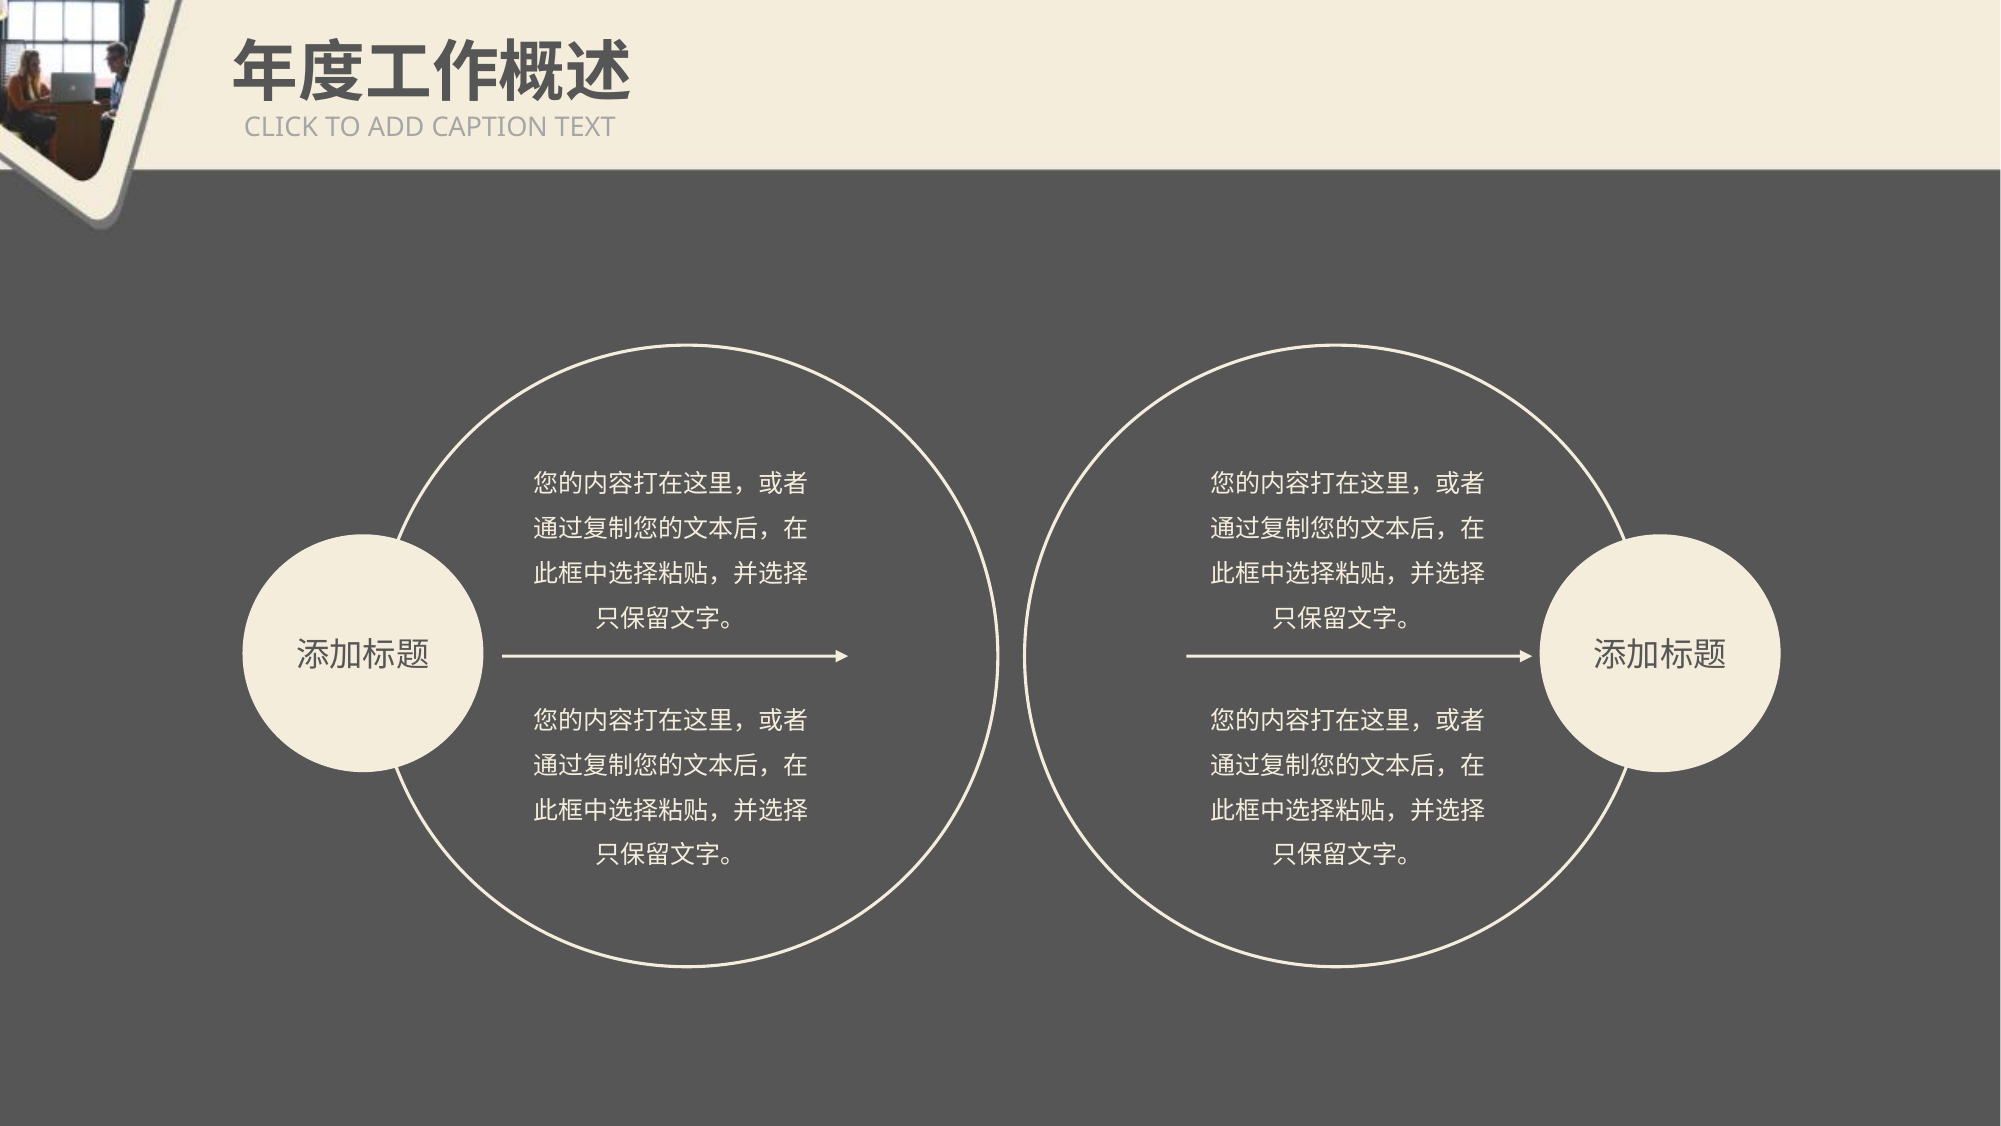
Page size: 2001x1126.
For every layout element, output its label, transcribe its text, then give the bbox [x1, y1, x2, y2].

picture [0, 0, 2001, 1126]
text_box 您的内容打在这里，或者通过复制您的文本后，在此框中选择粘贴，并选择只保留文字。 [1187, 682, 1509, 877]
text_box 您的内容打在这里，或者通过复制您的文本后，在此框中选择粘贴，并选择只保留文字。 [1187, 445, 1509, 640]
text_box 添加标题 [1537, 532, 1783, 775]
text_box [162, 27, 700, 143]
text_box [502, 649, 849, 663]
text_box 您的内容打在这里，或者通过复制您的文本后，在此框中选择粘贴，并选择只保留文字。 [510, 445, 832, 640]
text_box [395, 343, 1000, 969]
text_box 添加标题 [240, 532, 486, 775]
text_box [1022, 343, 1628, 969]
text_box 您的内容打在这里，或者通过复制您的文本后，在此框中选择粘贴，并选择只保留文字。 [510, 682, 832, 877]
text_box [1186, 649, 1533, 663]
